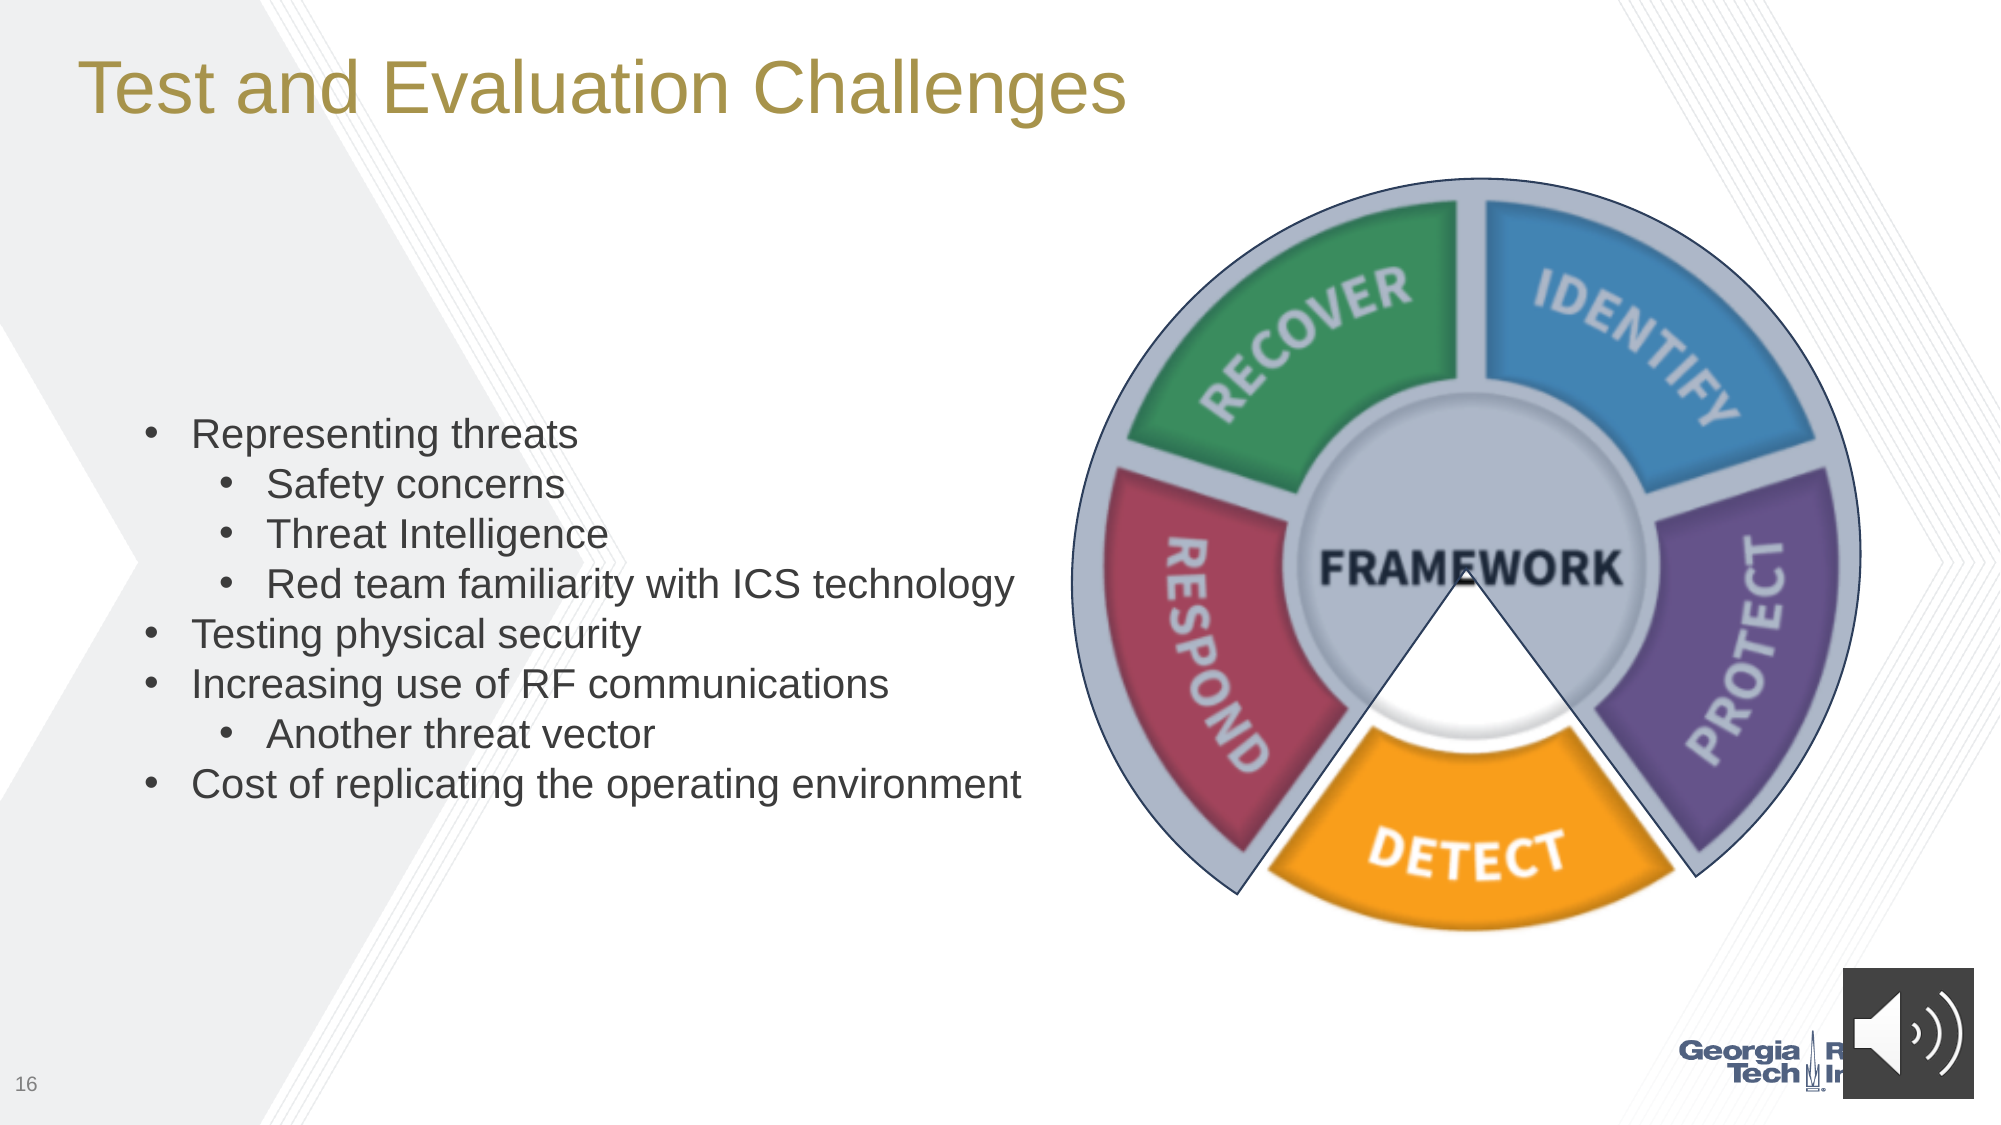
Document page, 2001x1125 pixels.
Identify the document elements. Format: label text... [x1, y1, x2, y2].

text_box Representing threats Safety concerns Threat Intelligence Red team familiarity with ICS technology Testing physical security Increasing use of RF communications Another threat vector Cost of replicating the operating environment [129, 349, 1037, 865]
text_box [1409, 177, 1552, 184]
text_box [1070, 490, 1082, 675]
title Test and Evaluation Challenges [62, 5, 1938, 173]
picture [0, 0, 2001, 1125]
